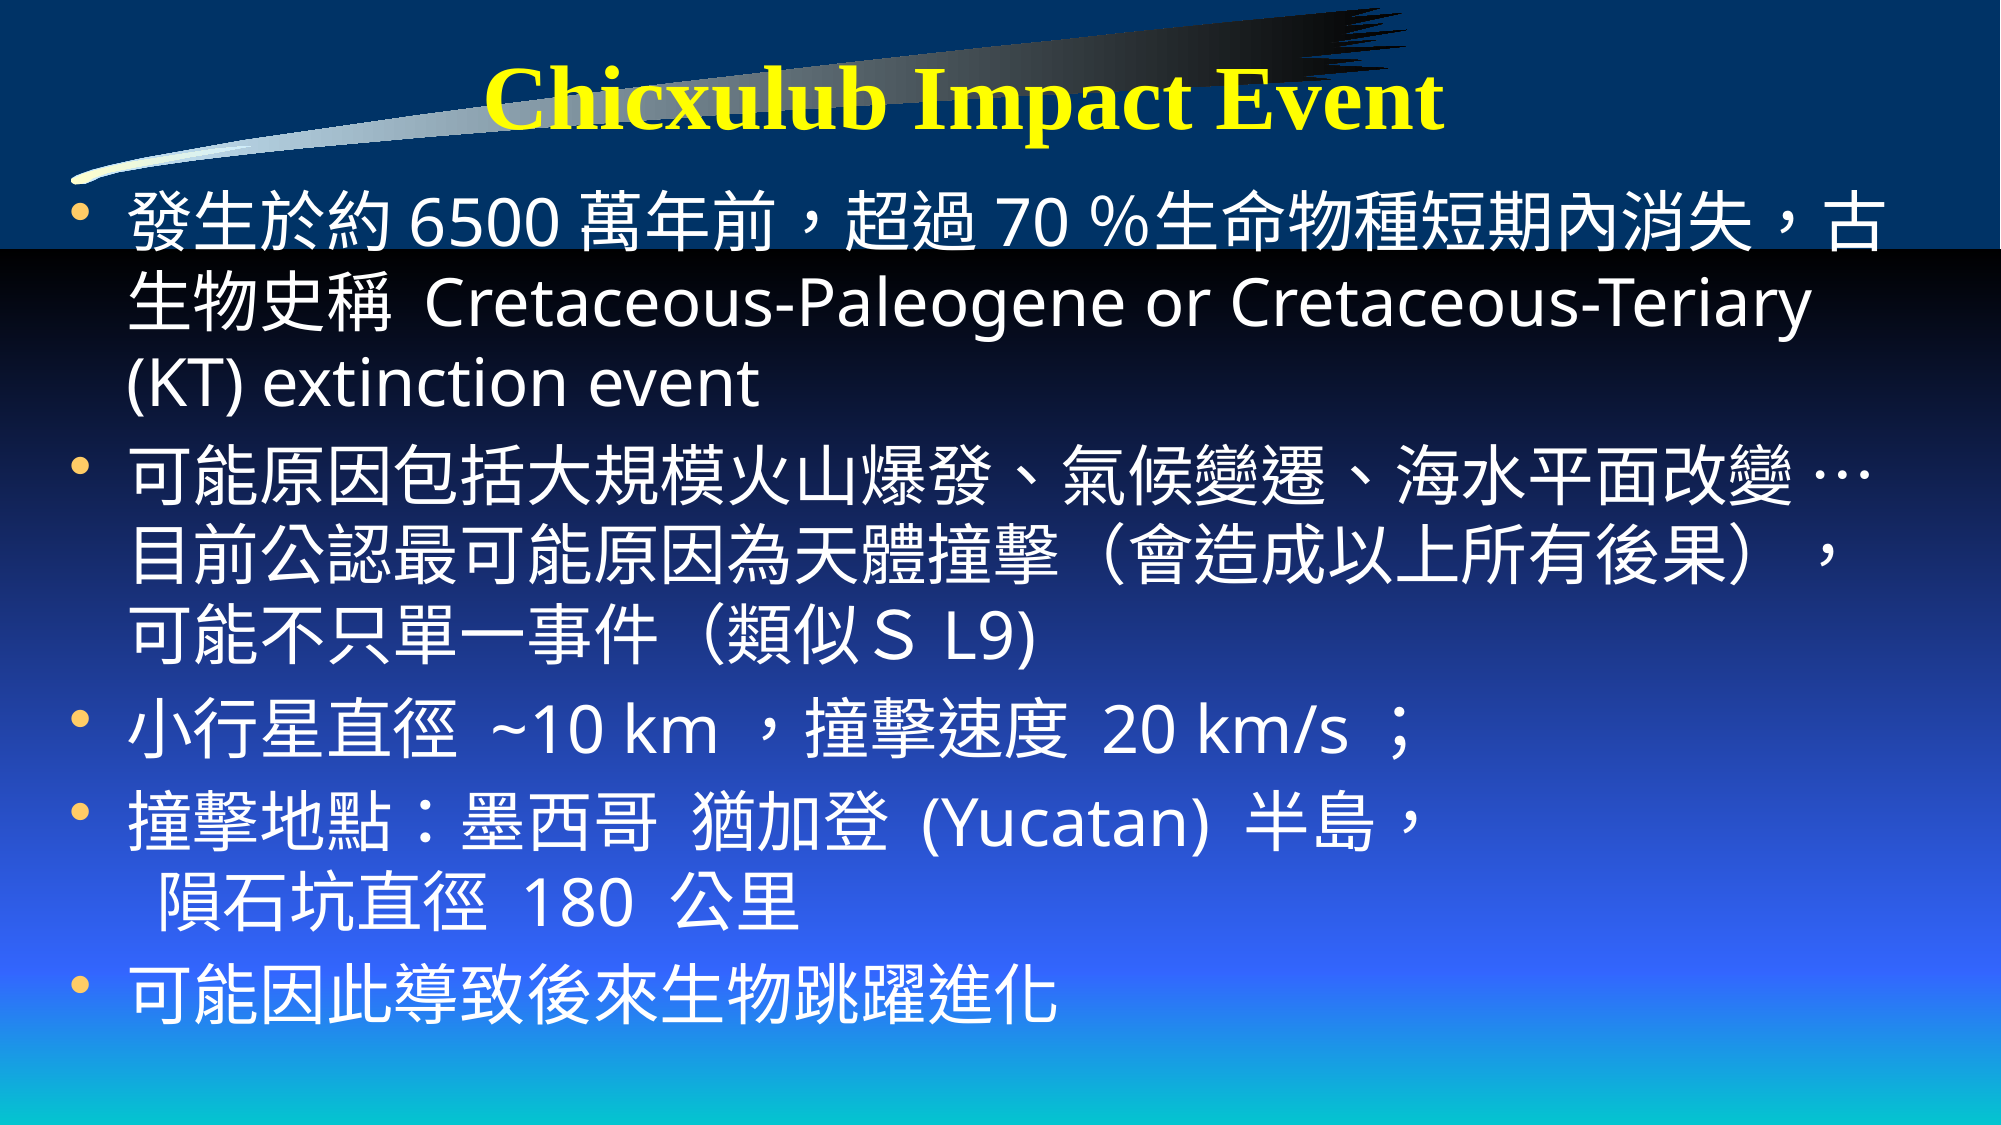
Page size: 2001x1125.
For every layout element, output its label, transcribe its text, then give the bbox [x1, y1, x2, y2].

text_box Chicxulub Impact Event [326, 30, 1602, 172]
text_box 發生於約6500萬年前，超過70％生命物種短期內消失，古生物史稱 Cretaceous-Paleogene or Cretaceous-Teriary (KT) extinction event 可能原因包括大規模火山爆發、氣候變遷、海水平面改變 … 目前公認最可能原因為天體撞擊（會造成以上所有後果），可能不只單一事件（類似ＳL9) 小行星直徑 ~10 km，撞擊速度 20 km/s； 撞擊地點：墨西哥 猶加登 (Yucatan) 半島， 隕石坑直徑 180 公里 可能因此導致後來生物跳躍進化 [54, 172, 1934, 1094]
